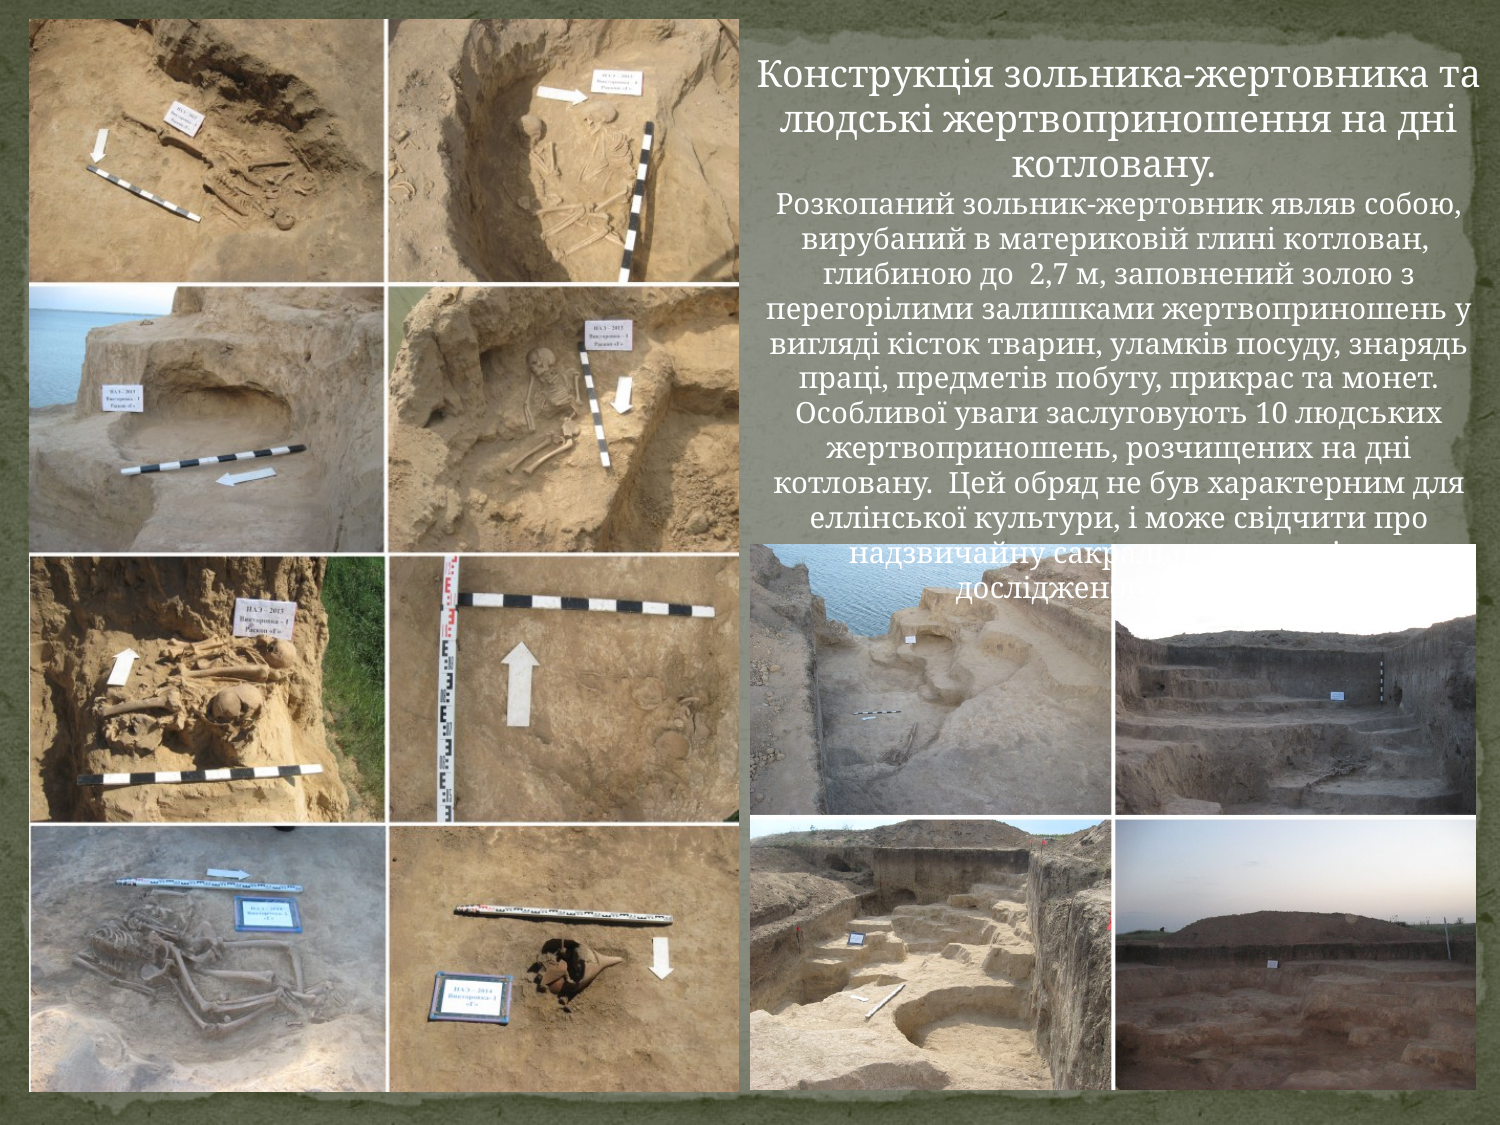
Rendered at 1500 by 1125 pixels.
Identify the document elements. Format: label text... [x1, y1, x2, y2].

picture [750, 546, 1476, 1090]
text_box Конструкція зольника-жертовника та людські жертвоприношення на дні котловану. Розкопаний зольник-жертовник являв собою, вирубаний в материковій глині котлован, глибиною до 2,7 м, заповнений золою з перегорілими залишками жертвоприношень у вигляді кісток тварин, уламків посуду, знарядь праці, предметів побуту, прикрас та монет. Особливої уваги заслуговують 10 людських жертвоприношень, розчищених на дні котловану. Цей обряд не був характерним для еллінської культури, і може свідчити про надзвичайну сакральну важливість дослідженого об'єкту. [748, 42, 1500, 612]
picture [29, 19, 739, 1092]
